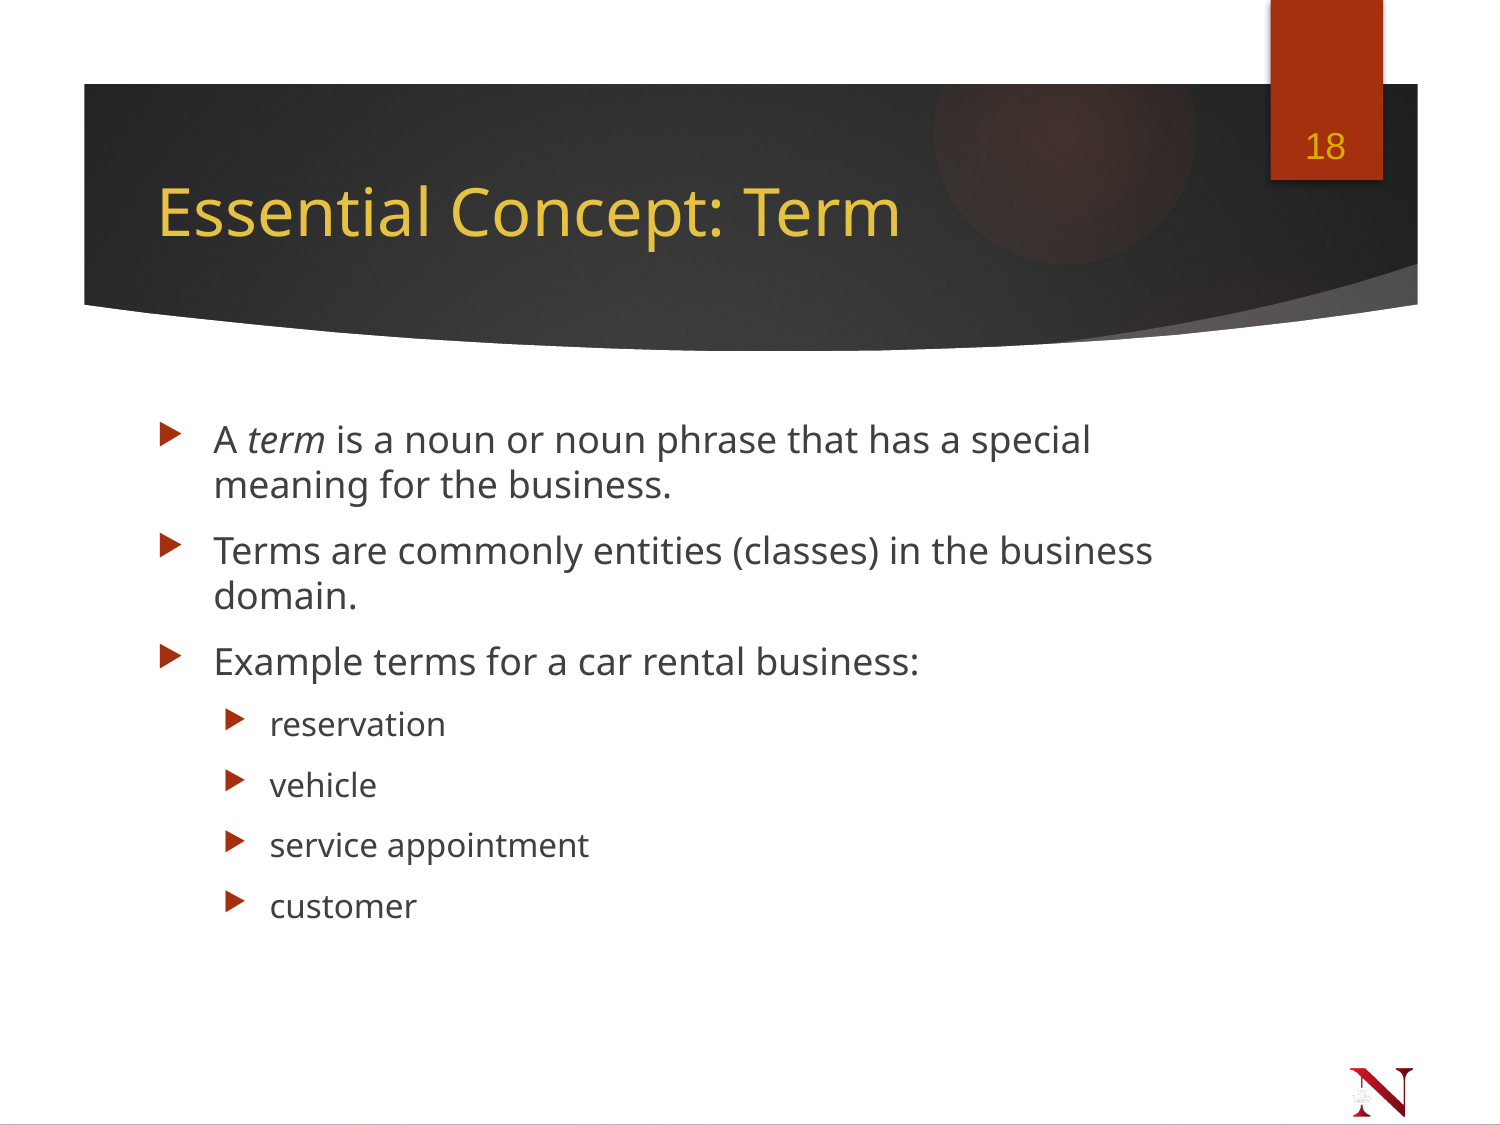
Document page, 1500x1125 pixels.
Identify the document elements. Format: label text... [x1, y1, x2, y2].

picture [1350, 1068, 1413, 1117]
title Essential Concept: Term [141, 151, 1183, 269]
slide_number 18 [1273, 48, 1378, 175]
list A term is a noun or noun phrase that has a special meaning for the business. Terms are commonly entities (classes) in the business domain. Example terms for a car rental business: reservation vehicle service appointment customer [142, 408, 1183, 988]
